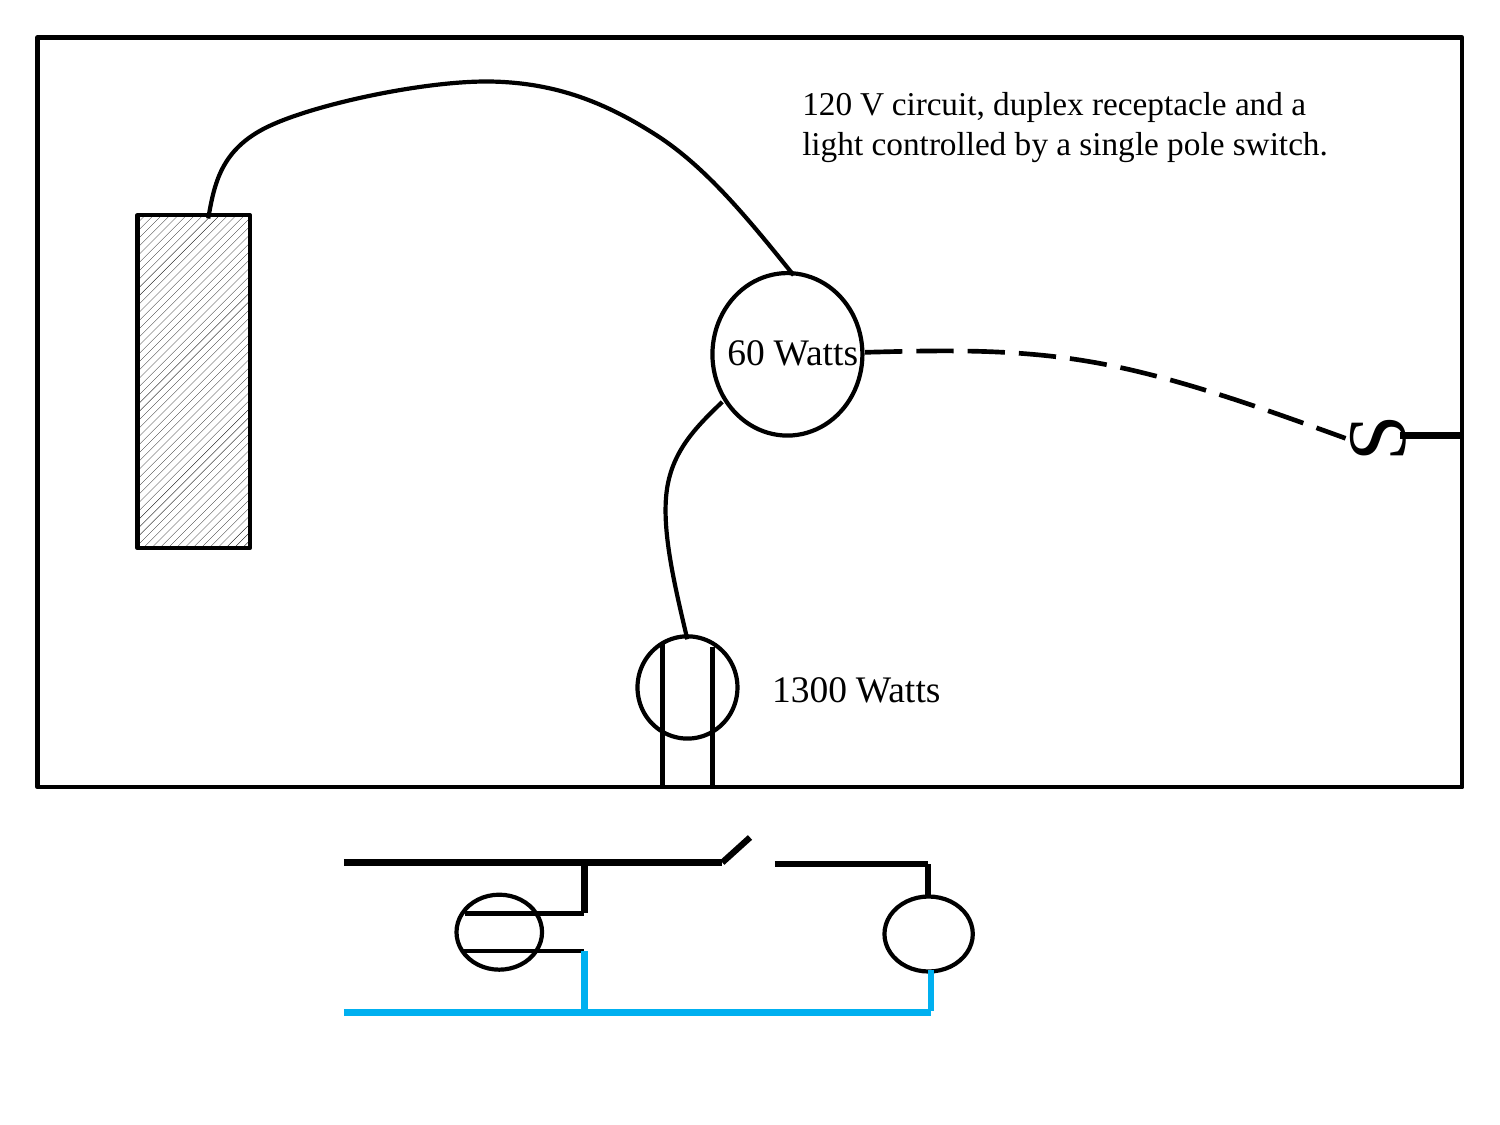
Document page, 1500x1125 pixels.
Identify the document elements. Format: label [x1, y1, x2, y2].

text_box [343, 837, 973, 1013]
text_box [37, 37, 1463, 790]
